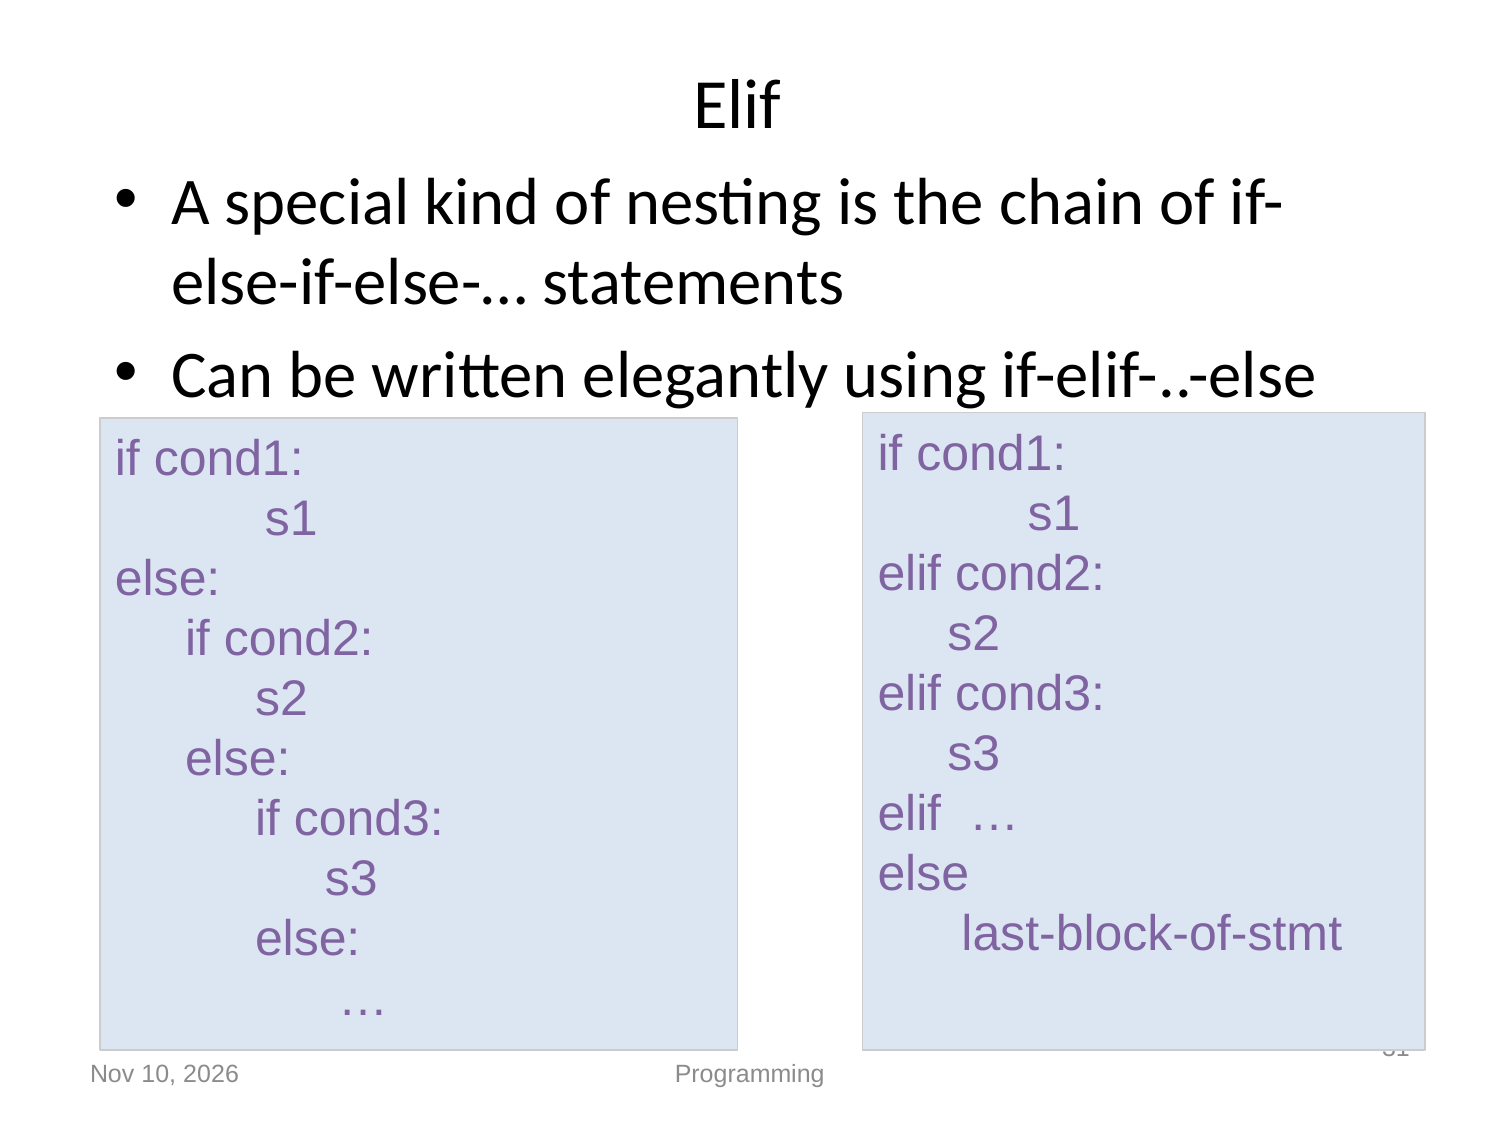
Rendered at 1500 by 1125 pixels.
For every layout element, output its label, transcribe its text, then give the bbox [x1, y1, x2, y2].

footer Programming [512, 1042, 988, 1103]
text_box if cond1: s1 else: if cond2: s2 else: if cond3: s3 else: … [99, 418, 738, 1050]
slide_number 31 [1074, 1050, 1425, 1077]
slide_number Sep-19 [75, 1042, 425, 1103]
text_box if cond1: s1 elif cond2: s2 elif cond3: s3 elif … else last-block-of-stmt [862, 412, 1425, 1050]
list A special kind of nesting is the chain of if-else-if-else-… statements Can be written elegantly using if-elif-..-else [99, 149, 1413, 450]
title Elif [99, 50, 1375, 149]
